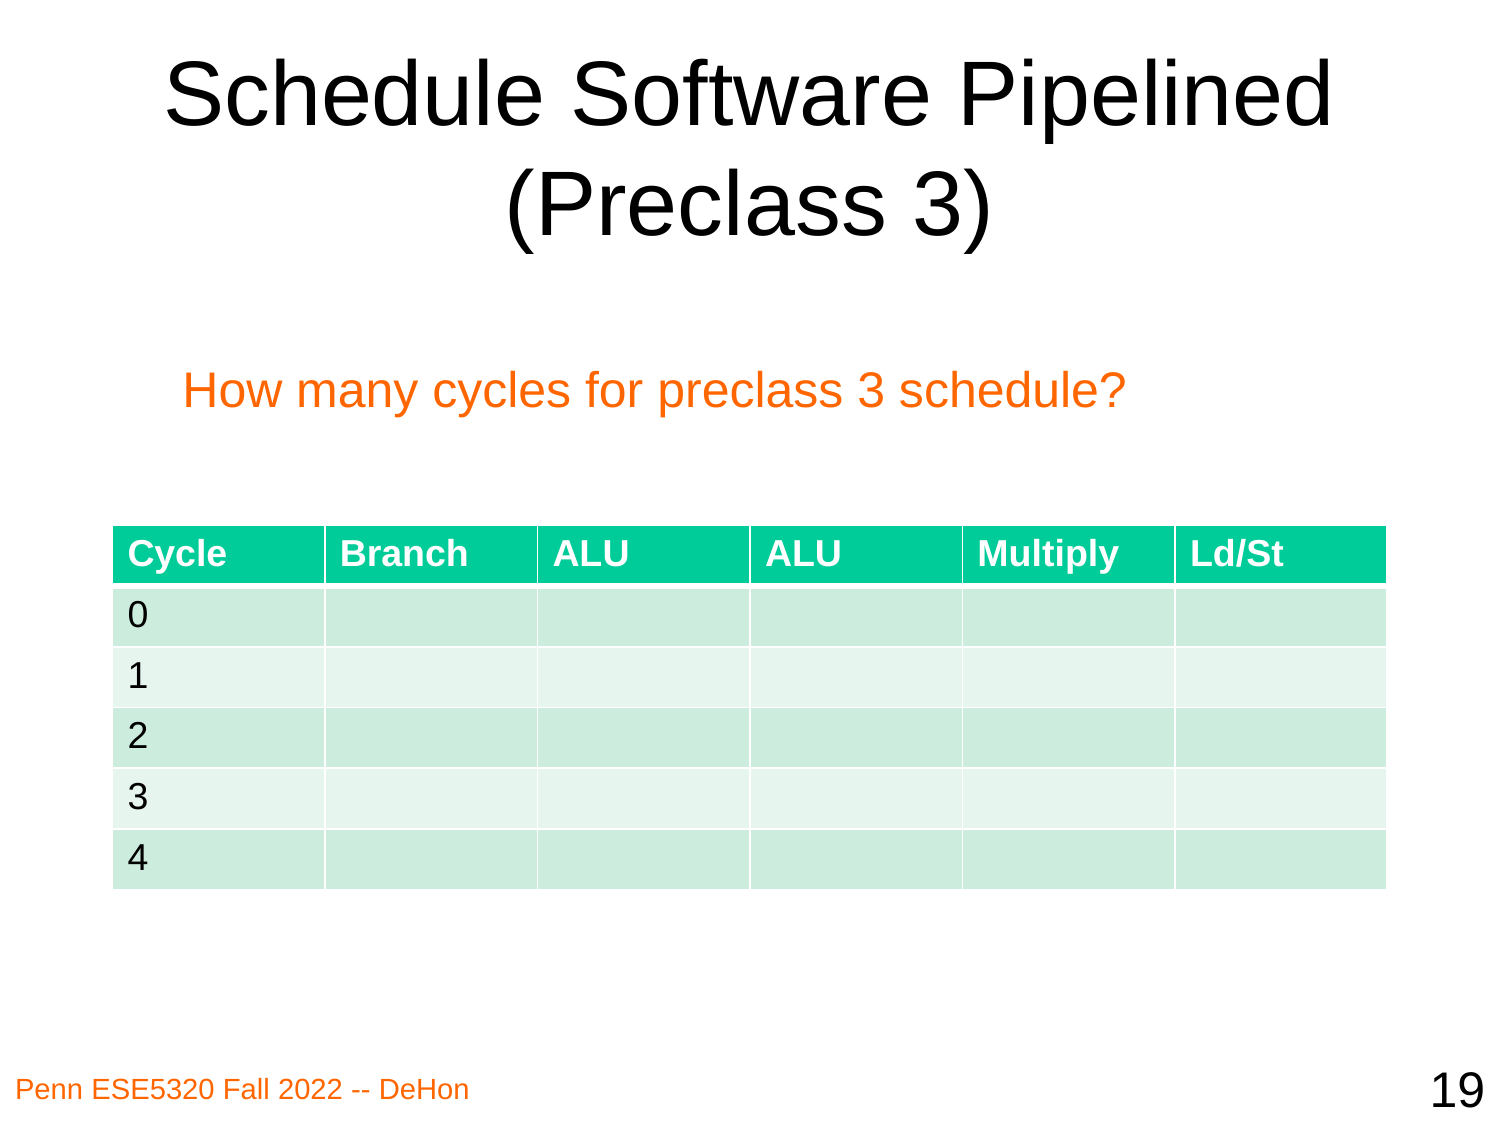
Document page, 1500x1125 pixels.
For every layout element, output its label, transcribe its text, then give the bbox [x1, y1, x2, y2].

table_cell [326, 769, 537, 828]
table_cell [538, 830, 749, 889]
table_cell [963, 769, 1174, 828]
table_cell 4 [113, 830, 324, 889]
table_cell [538, 648, 749, 707]
table_header Multiply [963, 526, 1174, 583]
table_cell [751, 589, 962, 646]
table_cell [326, 589, 537, 646]
table_header Cycle [113, 526, 324, 583]
text_box How many cycles for preclass 3 schedule? [167, 349, 1143, 425]
table_cell [538, 769, 749, 828]
table_header ALU [538, 526, 749, 583]
table_cell [751, 648, 962, 707]
table_cell [1176, 589, 1386, 646]
table_header Ld/St [1176, 526, 1386, 583]
slide_number Penn ESE5320 Fall 2022 -- DeHon [0, 1062, 576, 1125]
table_cell [1176, 708, 1386, 767]
table_cell 0 [113, 589, 324, 646]
table_cell [751, 769, 962, 828]
slide_number 19 [1187, 1049, 1500, 1125]
table_cell [538, 589, 749, 646]
table_cell [1176, 769, 1386, 828]
table_cell [1176, 648, 1386, 707]
table_cell [326, 830, 537, 889]
table_cell [326, 648, 537, 707]
table_header Branch [326, 526, 537, 583]
table_cell [538, 708, 749, 767]
table_cell [326, 708, 537, 767]
table_cell 1 [113, 648, 324, 707]
table_cell [963, 648, 1174, 707]
table_cell [963, 830, 1174, 889]
table_cell [963, 708, 1174, 767]
table_cell 3 [113, 769, 324, 828]
title Schedule Software Pipelined (Preclass 3) [112, 49, 1388, 238]
table_cell [751, 830, 962, 889]
table_cell [963, 589, 1174, 646]
table_cell 2 [113, 708, 324, 767]
table_header ALU [751, 526, 962, 583]
table_cell [1176, 830, 1386, 889]
table_cell [751, 708, 962, 767]
